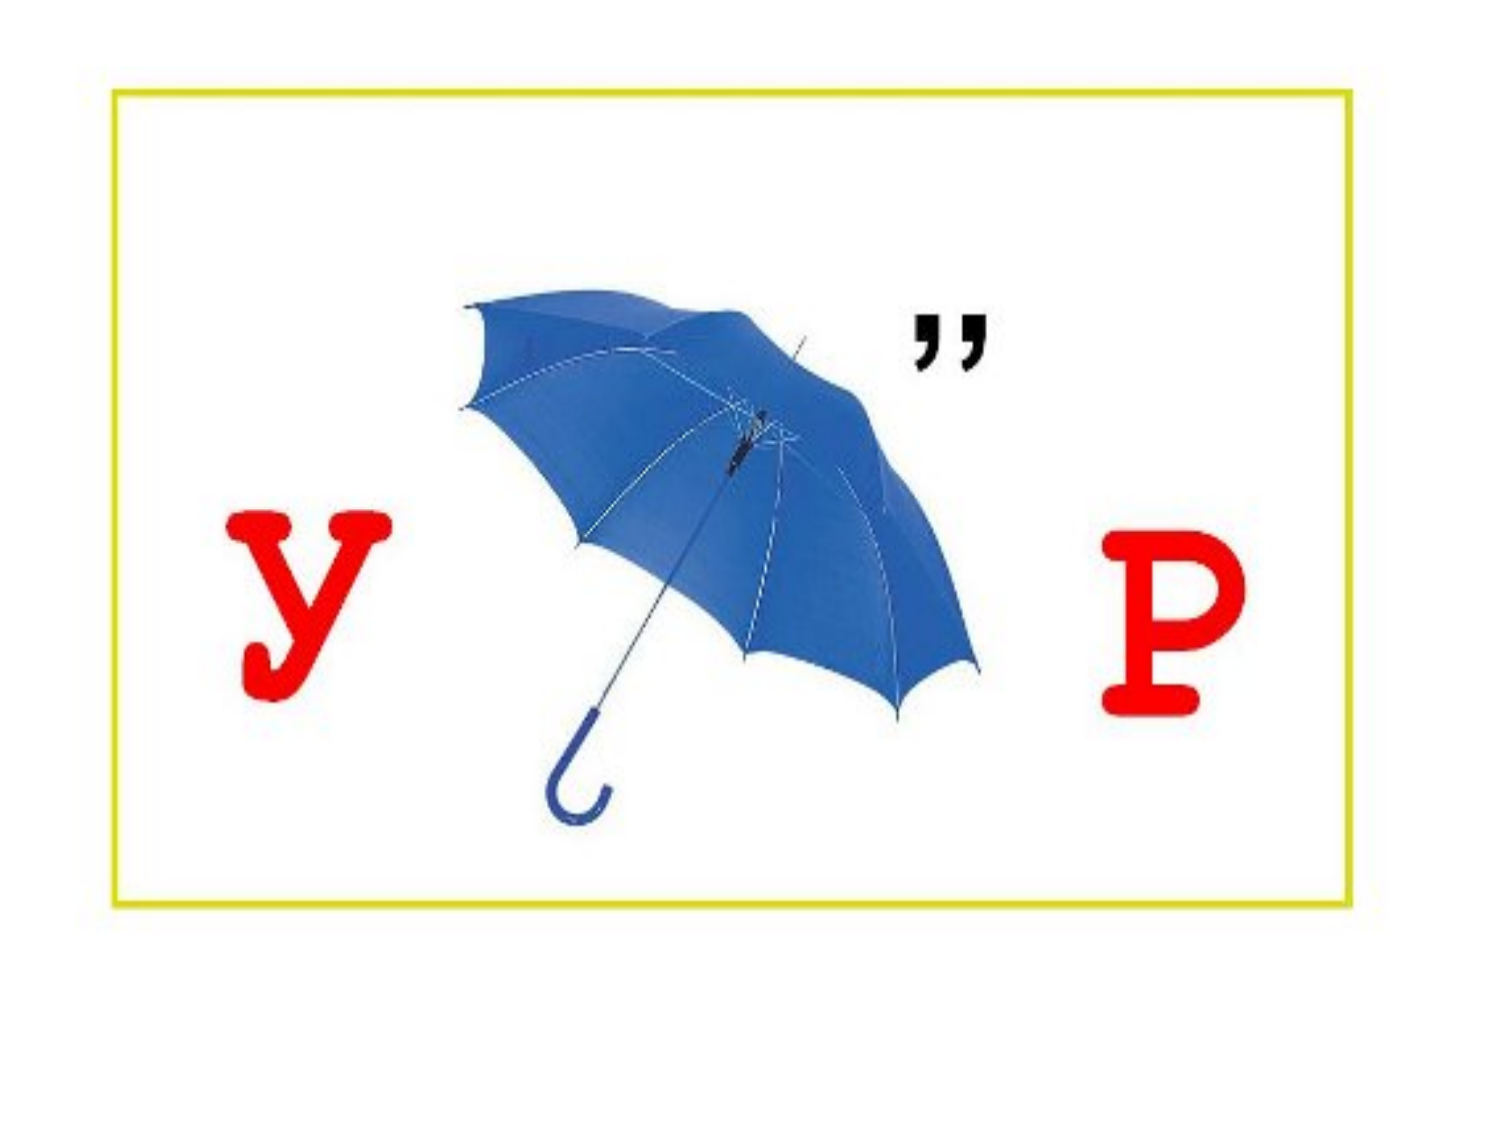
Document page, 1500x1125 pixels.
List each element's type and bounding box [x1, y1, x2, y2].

picture [76, 66, 1397, 941]
